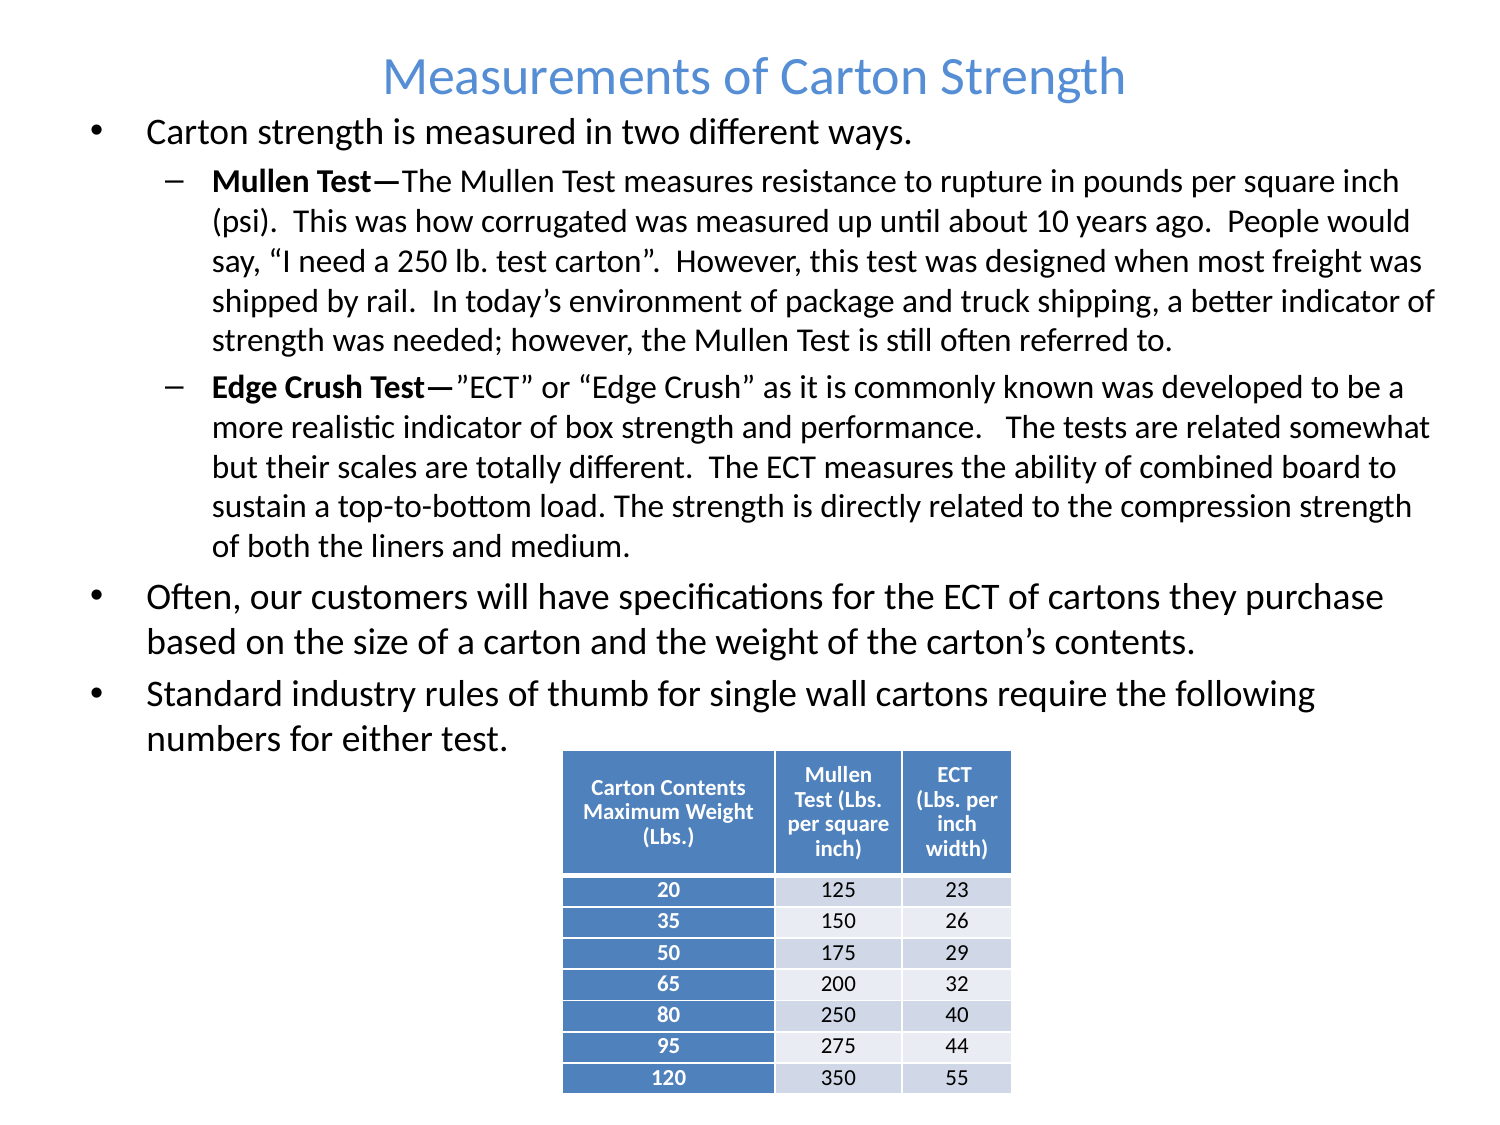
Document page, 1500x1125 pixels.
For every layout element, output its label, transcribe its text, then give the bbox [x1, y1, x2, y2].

table_cell 35 [563, 908, 774, 937]
table_cell 23 [903, 878, 1011, 906]
table_cell 29 [903, 939, 1011, 968]
table_cell 175 [776, 939, 901, 968]
table_cell 40 [903, 1001, 1011, 1031]
table_cell 32 [903, 970, 1011, 1000]
table_header Mullen Test (Lbs. per square inch) [776, 863, 901, 873]
table_header Carton Contents Maximum Weight (Lbs.) [563, 751, 774, 787]
table_header ECT (Lbs. per inch width) [903, 863, 1011, 873]
table_cell 55 [903, 1064, 1011, 1093]
table_header Mullen Test (Lbs. per square inch) [776, 751, 901, 787]
table_cell 350 [776, 1064, 901, 1093]
table_cell 50 [563, 939, 774, 968]
table_cell 44 [903, 1033, 1011, 1062]
table_header ECT (Lbs. per inch width) [903, 751, 1011, 787]
table_cell 120 [563, 1064, 774, 1093]
table_cell 65 [563, 970, 774, 1000]
table_cell 26 [903, 908, 1011, 937]
table_cell 20 [563, 878, 774, 906]
table_cell 250 [776, 1001, 901, 1031]
table_cell 275 [776, 1033, 901, 1062]
table_cell 150 [776, 908, 901, 937]
text_box [462, 787, 1500, 863]
table_cell 80 [563, 1001, 774, 1031]
table_cell 125 [776, 878, 901, 906]
table_cell 95 [563, 1033, 774, 1062]
title Measurements of Carton Strength [79, 32, 1430, 99]
table_header Carton Contents Maximum Weight (Lbs.) [563, 863, 774, 873]
table_cell 200 [776, 970, 901, 1000]
list Carton strength is measured in two different ways. Mullen Test—The Mullen Test measures resistance to rupture in pounds per square inch (psi). This was how corrugated was measured up until about 10 years ago. People would say, “I need a 250 lb. test carton”. However, this test was designed when most freight was shipped by rail. In today’s environment of package and truck shipping, a better indicator of strength was needed; however, the Mullen Test is still often referred to. Edge Crush Test—”ECT” or “Edge Crush” as it is commonly known was developed to be a more realistic indicator of box strength and performance. The tests are related somewhat but their scales are totally different. The ECT measures the ability of combined board to sustain a top-to-bottom load. The strength is directly related to the compression strength of both the liners and medium. Often, our customers will have specifications for the ECT of cartons they purchase based on the size of a carton and the weight of the carton’s contents. Standard industry rules of thumb for single wall cartons require the following numbers for either test. [75, 99, 1463, 855]
